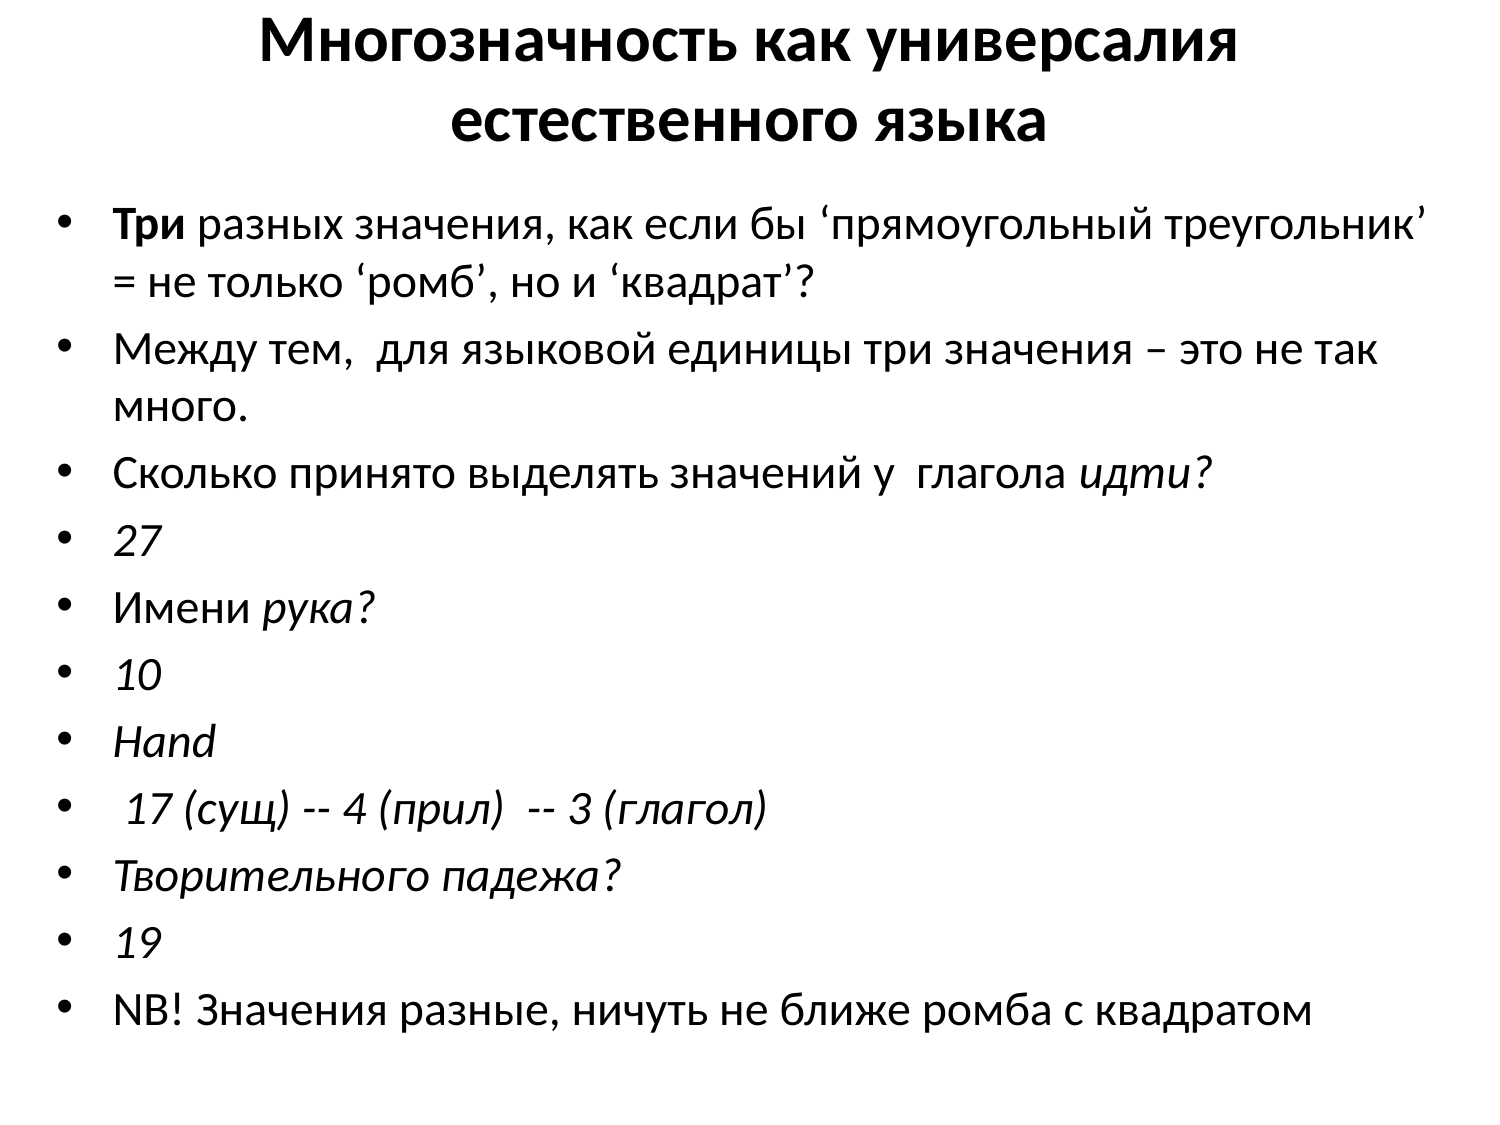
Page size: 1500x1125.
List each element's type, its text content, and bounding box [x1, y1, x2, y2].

list Три разных значения, как если бы ‘прямоугольный треугольник’ = не только ‘ромб’, но и ‘квадрат’? Между тем, для языковой единицы три значения – это не так много. Сколько принято выделять значений у глагола идти? 27 Имени рука? 10 Hand 17 (сущ) -- 4 (прил) -- 3 (глагол) Творительного падежа? 19 NB! Значения разные, ничуть не ближе ромба с квадратом [40, 184, 1460, 1125]
title Многозначность как универсалия естественного языка [74, 44, 1426, 184]
